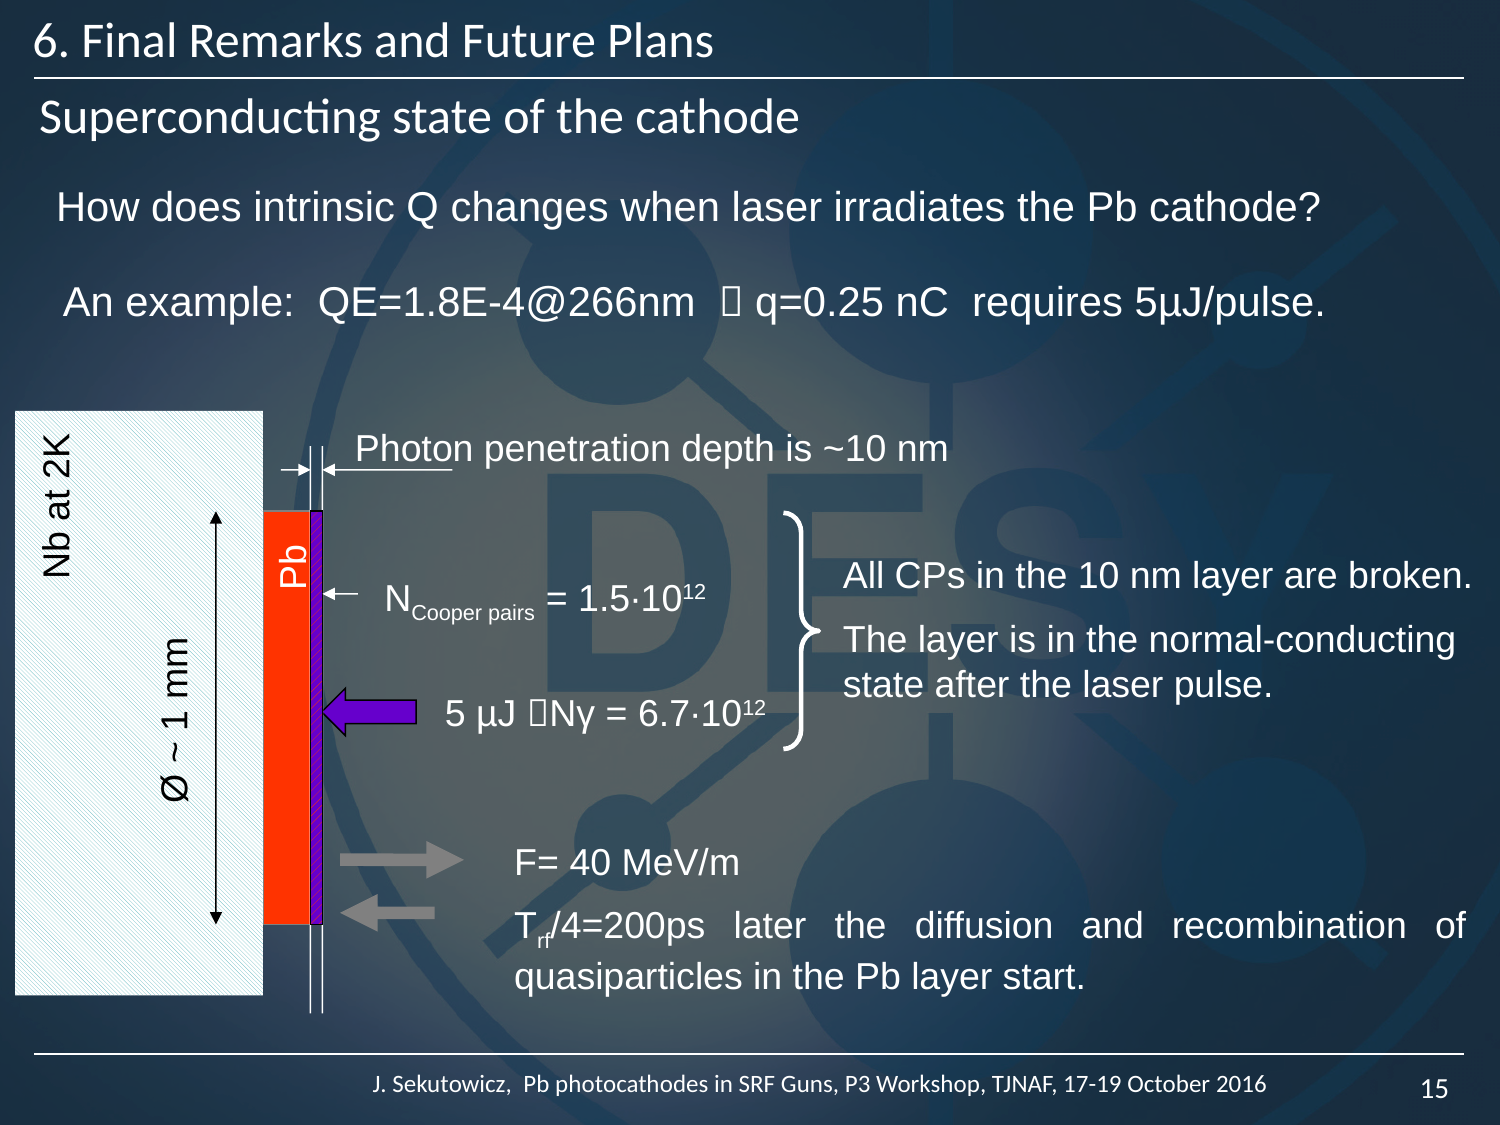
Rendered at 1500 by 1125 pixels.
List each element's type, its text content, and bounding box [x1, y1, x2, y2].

text_box How does intrinsic Q changes when laser irradiates the Pb cathode? [41, 172, 1377, 238]
text_box 6. Final Remarks and Future Plans [17, 0, 1490, 75]
footer J. Sekutowicz, Pb photocathodes in SRF Guns, P3 Workshop, TJNAF, 17-19 October 2016 [301, 1059, 1341, 1125]
text_box An example: QE=1.8E-4@266nm  q=0.25 nC requires 5µJ/pulse. [48, 267, 1390, 333]
slide_number 15 [1341, 1061, 1465, 1118]
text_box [14, 357, 1490, 1014]
text_box Superconducting state of the cathode [24, 75, 1456, 151]
picture [0, 0, 1500, 1125]
